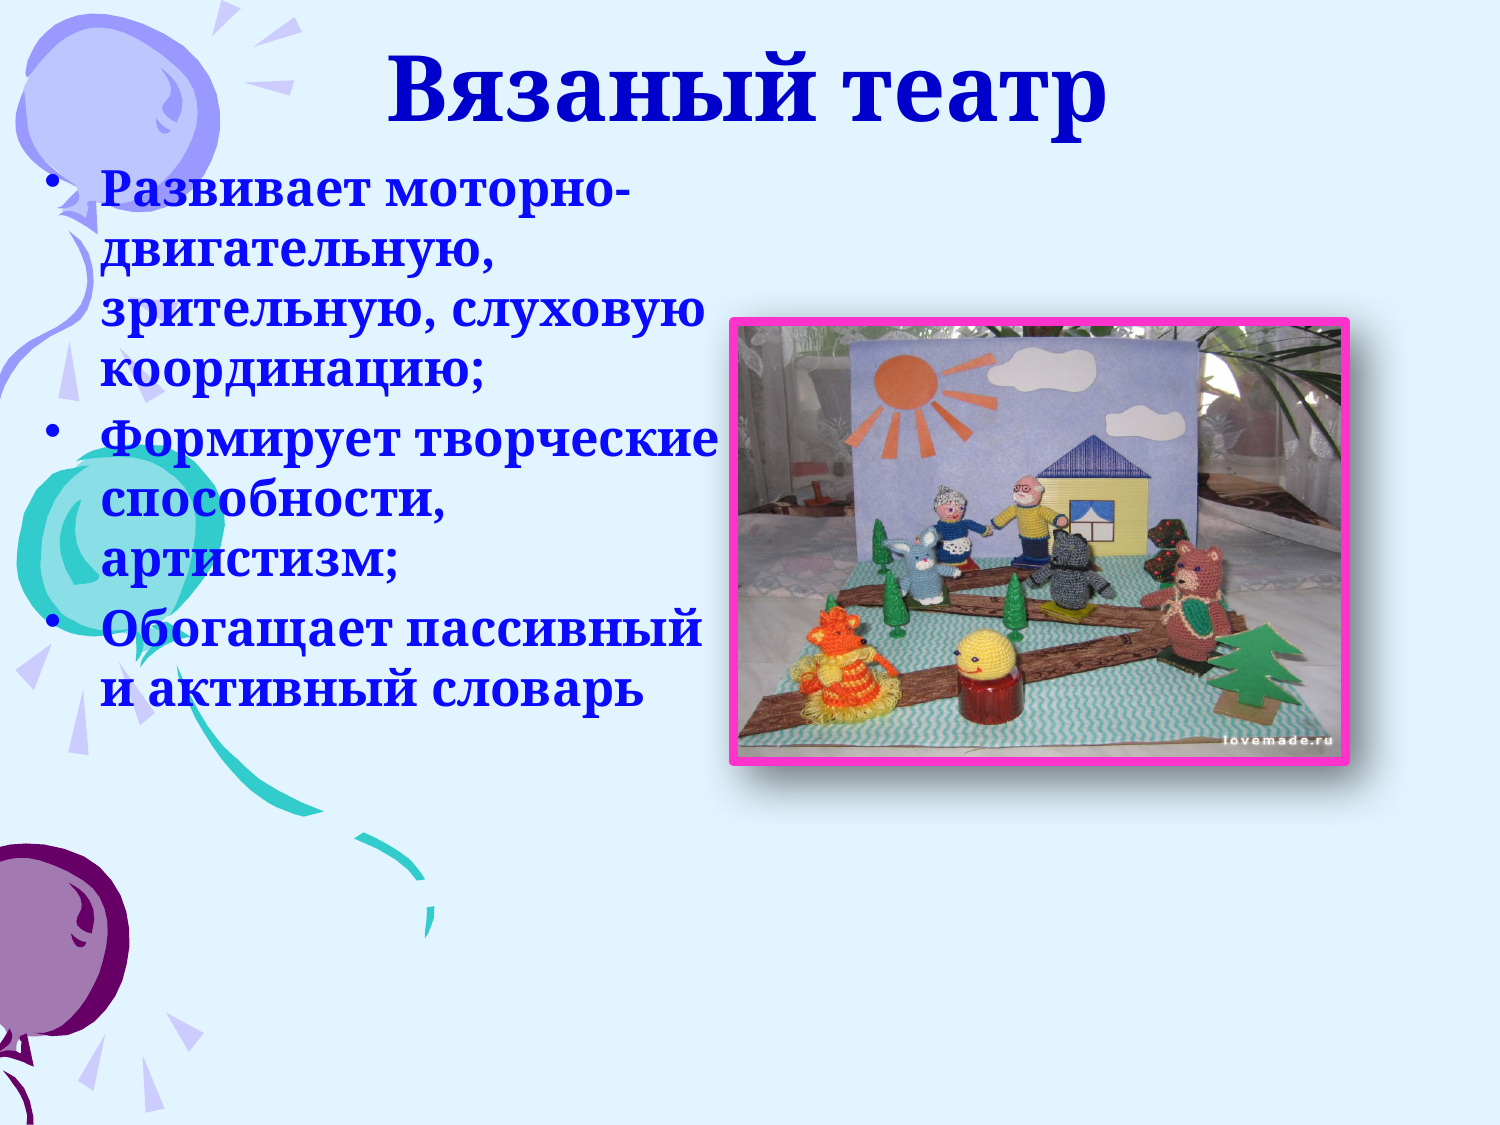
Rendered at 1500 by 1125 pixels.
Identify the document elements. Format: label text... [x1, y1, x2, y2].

title Вязаный театр [72, 16, 1425, 149]
list Развивает моторно-двигательную, зрительную, слуховую координацию; Формирует творческие способности, артистизм; Обогащает пассивный и активный словарь [29, 148, 738, 1083]
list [737, 325, 1341, 758]
